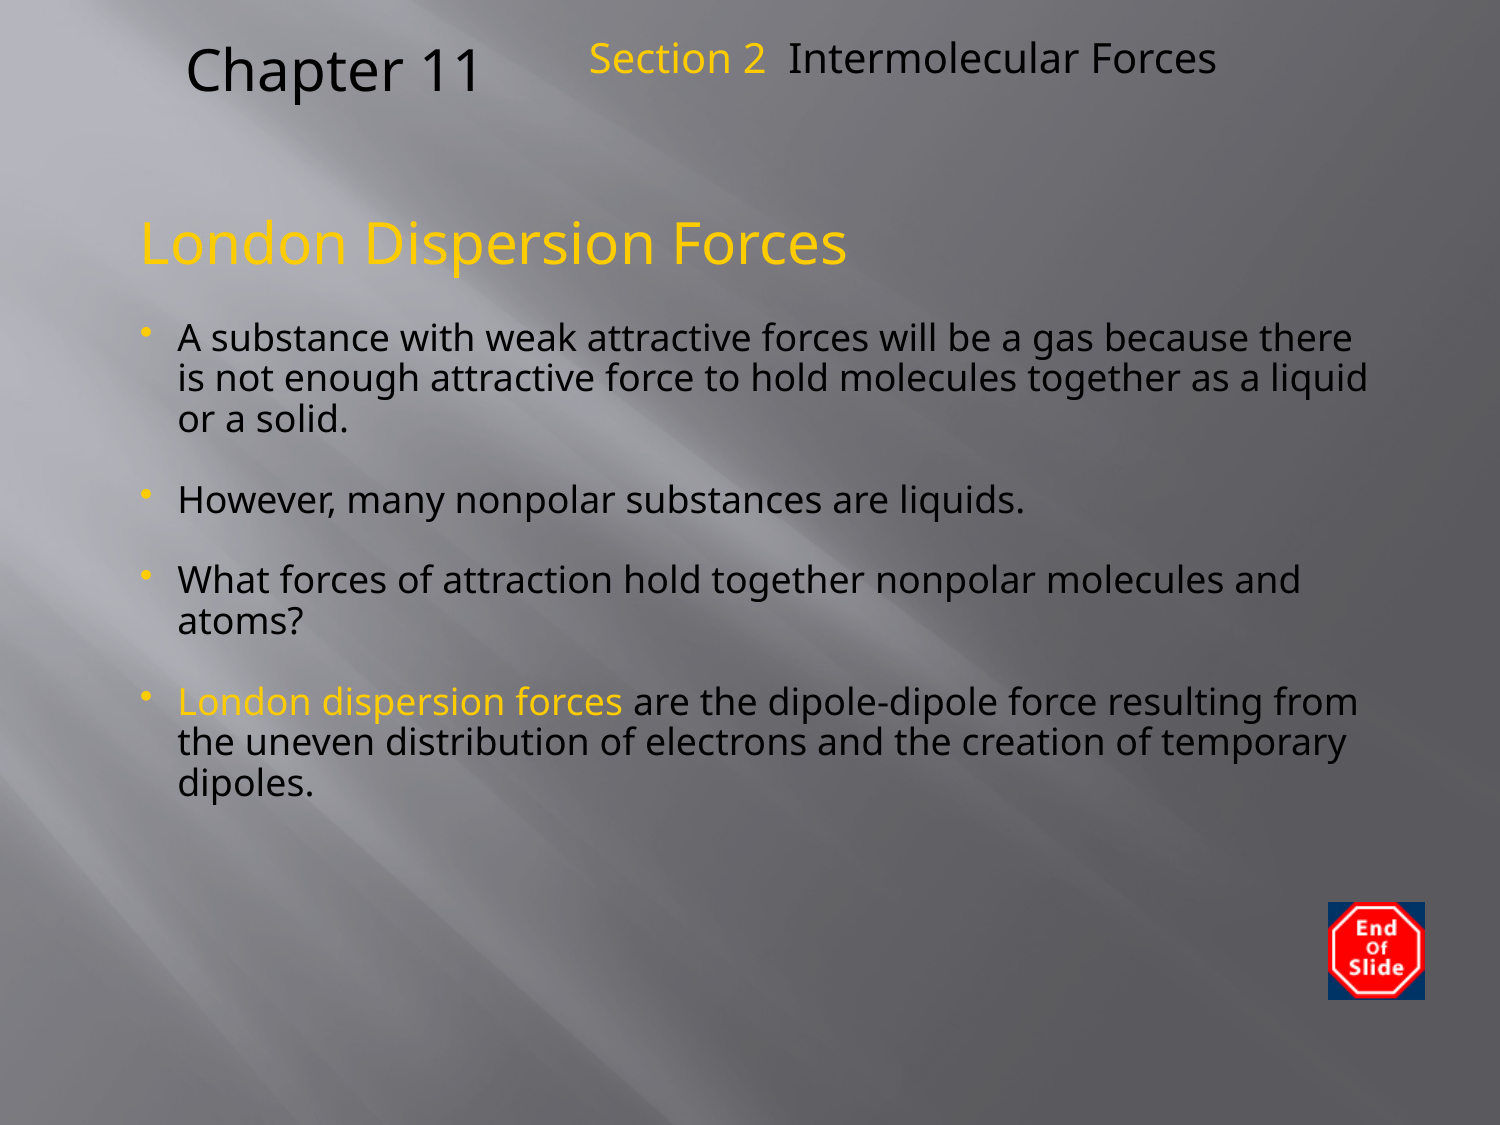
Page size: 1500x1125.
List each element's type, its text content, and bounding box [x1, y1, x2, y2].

text_box Section 2 Intermolecular Forces [574, 24, 1341, 140]
text_box A substance with weak attractive forces will be a gas because there is not enough attractive force to hold molecules together as a liquid or a solid. However, many nonpolar substances are liquids. What forces of attraction hold together nonpolar molecules and atoms? London dispersion forces are the dipole-dipole force resulting from the uneven distribution of electrons and the creation of temporary dipoles. [125, 311, 1390, 809]
text_box London Dispersion Forces [125, 199, 1390, 284]
text_box [125, 809, 1390, 884]
picture [1328, 902, 1426, 1001]
text_box Chapter 11 [170, 25, 501, 110]
